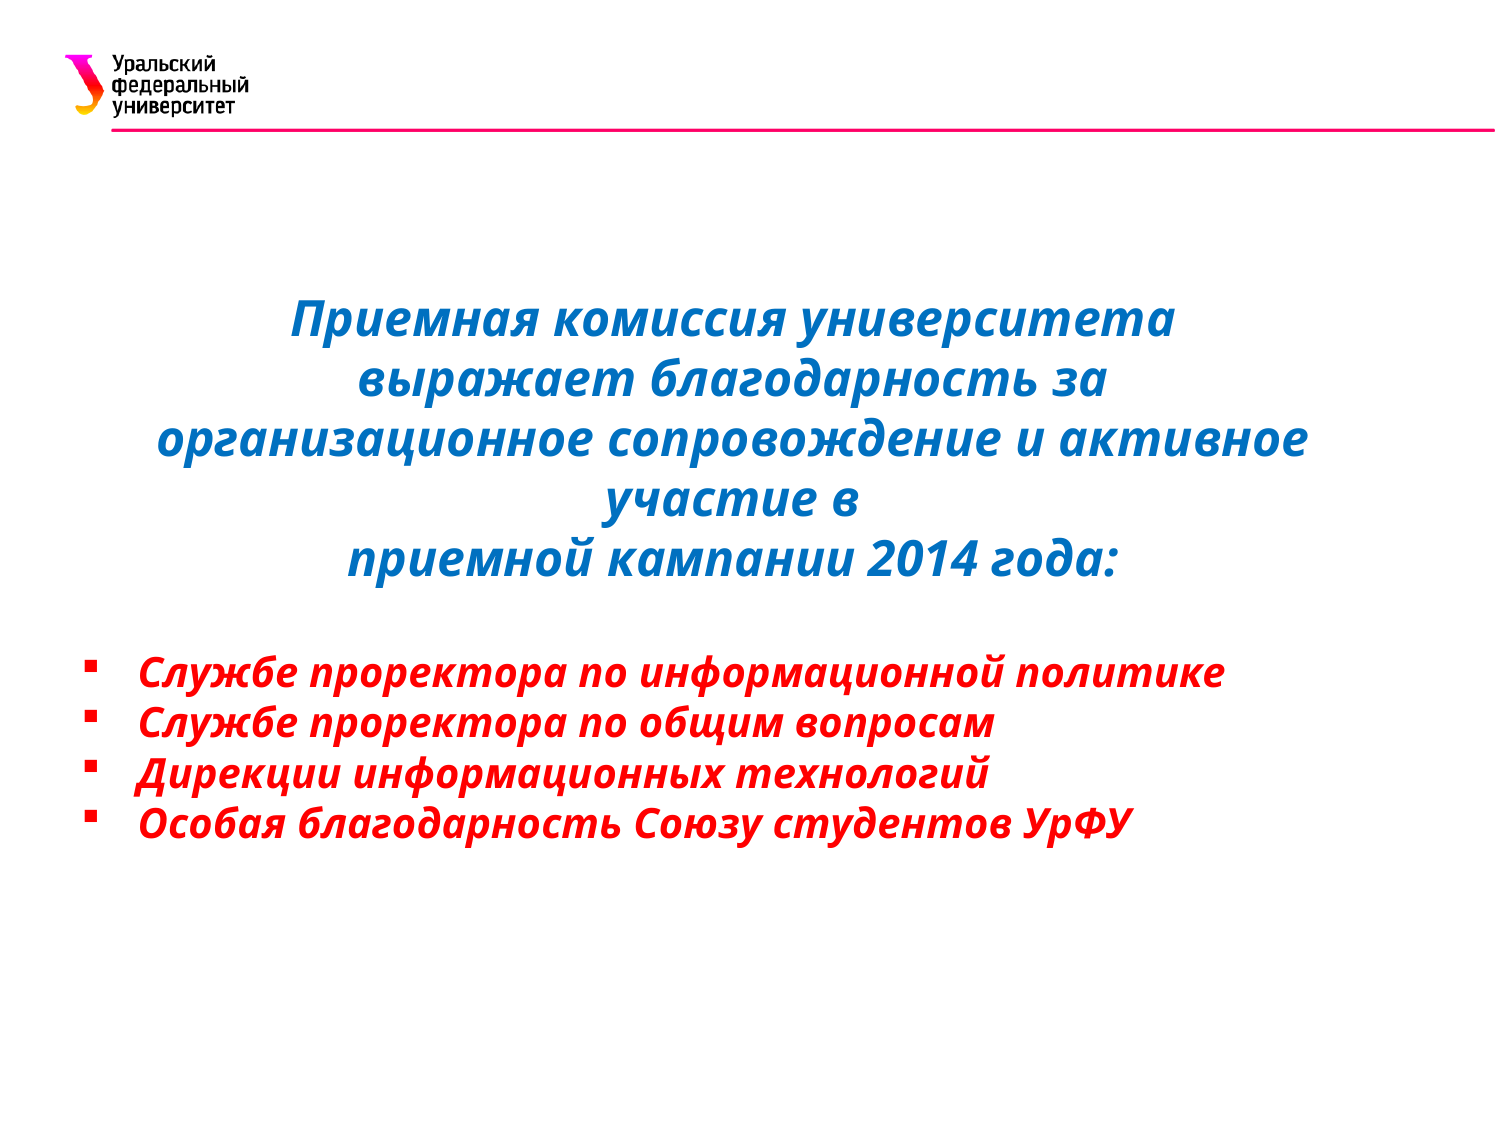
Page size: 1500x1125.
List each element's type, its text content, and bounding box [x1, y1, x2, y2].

text_box Приемная комиссия университета выражает благодарность за организационное сопровождение и активное участие в приемной кампании 2014 года: Службе проректора по информационной политике Службе проректора по общим вопросам Дирекции информационных технологий Особая благодарность Союзу студентов УрФУ [66, 278, 1400, 854]
picture [64, 54, 1495, 132]
